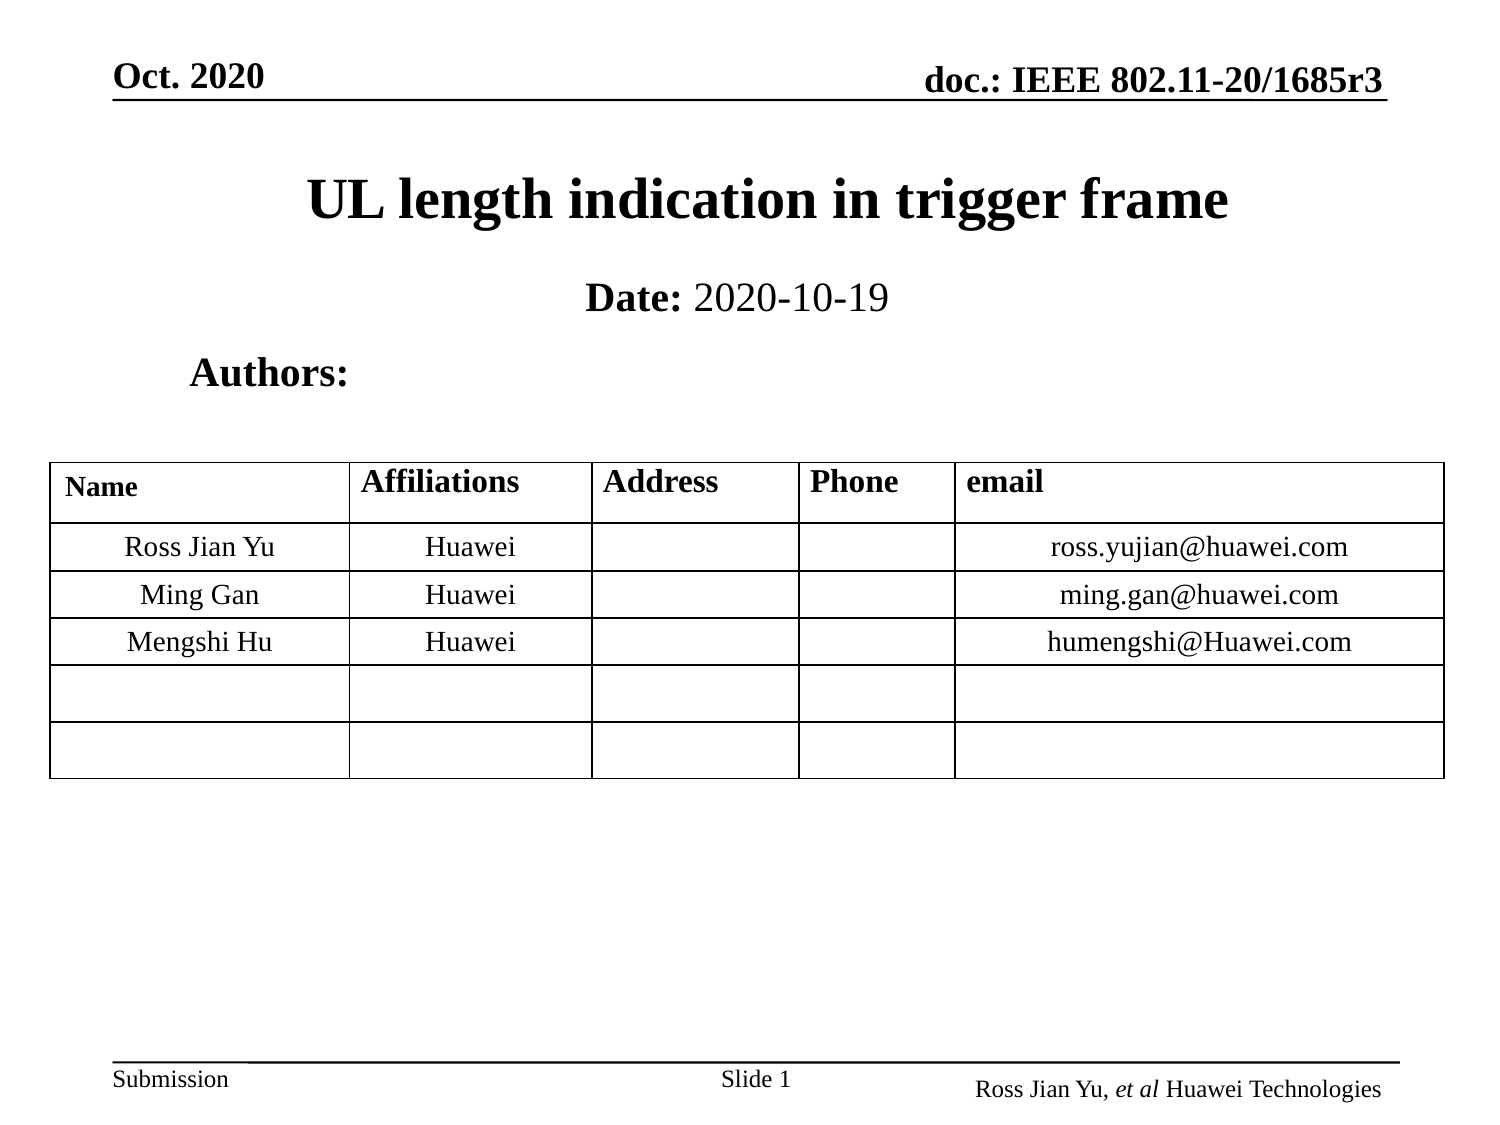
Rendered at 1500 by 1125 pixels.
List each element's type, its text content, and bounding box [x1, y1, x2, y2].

table_cell Ming Gan [51, 572, 349, 617]
slide_number Slide 1 [712, 1061, 800, 1093]
table_cell [593, 723, 798, 778]
table_cell [593, 572, 798, 617]
table_cell ming.gan@huawei.com [956, 572, 1443, 617]
table_cell [593, 666, 798, 721]
table_cell Mengshi Hu [51, 619, 349, 664]
table_cell [51, 723, 349, 778]
table_cell Huawei [350, 524, 591, 570]
table_cell Huawei [350, 619, 591, 664]
table_cell [350, 723, 591, 778]
text_box Authors: [174, 337, 412, 400]
table_cell humengshi@Huawei.com [956, 619, 1443, 664]
table_cell [800, 572, 954, 617]
table_header email [956, 463, 1443, 522]
table_cell [800, 524, 954, 570]
table_cell [956, 723, 1443, 778]
table_cell [800, 666, 954, 721]
table_cell [593, 619, 798, 664]
table_cell [800, 723, 954, 778]
table_header Phone [800, 463, 954, 522]
table_cell Ross Jian Yu [51, 524, 349, 570]
table_cell [956, 666, 1443, 721]
table_cell Huawei [350, 572, 591, 617]
table_cell [51, 666, 349, 721]
table_header Address [593, 463, 798, 522]
table_cell [350, 666, 591, 721]
table_cell [800, 619, 954, 664]
table_header Name [51, 463, 349, 522]
list Date: 2020-10-19 [99, 262, 1376, 326]
table_header Affiliations [350, 463, 591, 522]
table_cell ross.yujian@huawei.com [956, 524, 1443, 570]
table_cell [593, 524, 798, 570]
title UL length indication in trigger frame [27, 124, 1500, 251]
